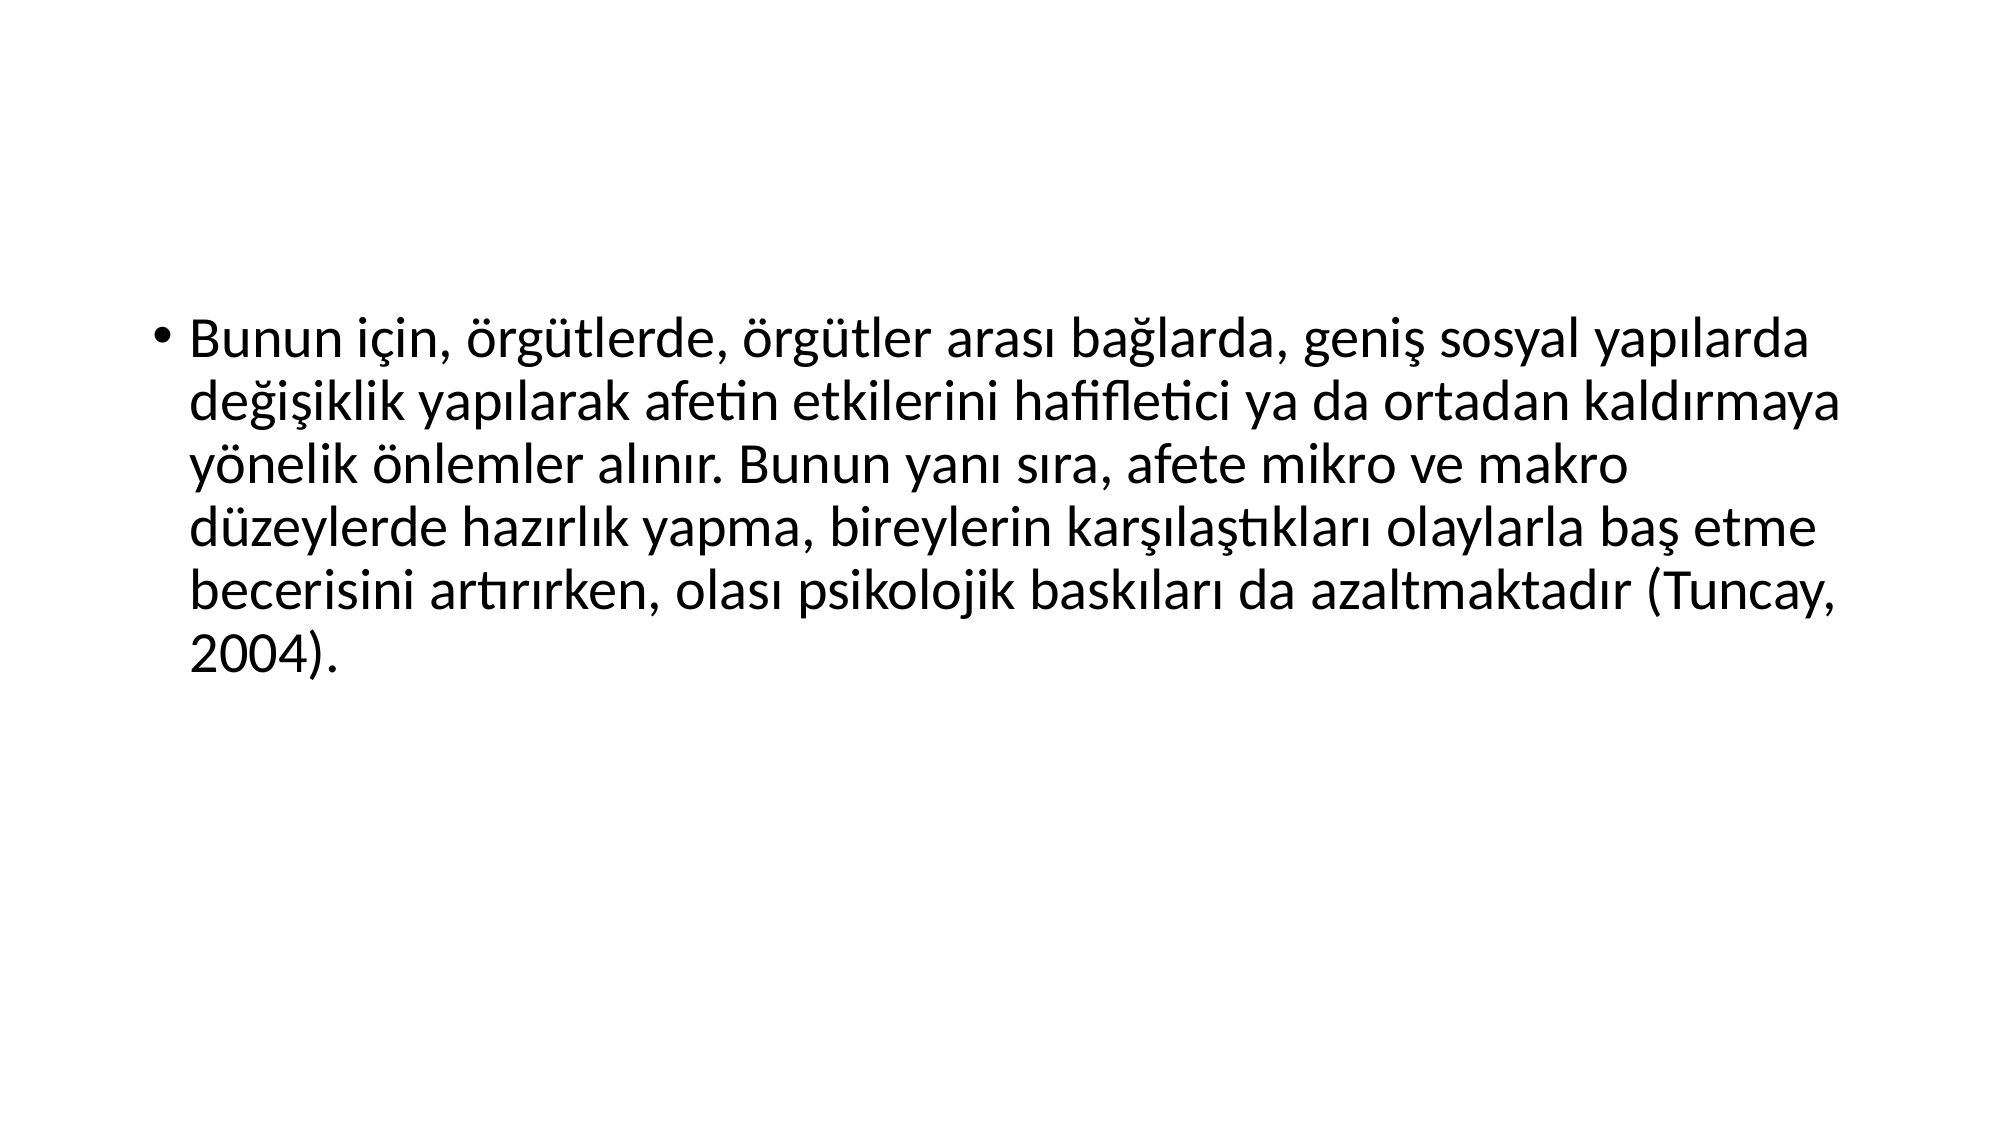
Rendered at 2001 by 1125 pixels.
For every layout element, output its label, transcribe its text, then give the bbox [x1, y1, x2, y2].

list Bunun için, örgütlerde, örgütler arası bağlarda, geniş sosyal yapılarda değişiklik yapılarak afetin etkilerini hafifletici ya da ortadan kaldırmaya yönelik önlemler alınır. Bunun yanı sıra, afete mikro ve makro düzeylerde hazırlık yapma, bireylerin karşılaştıkları olaylarla baş etme becerisini artırırken, olası psikolojik baskıları da azaltmaktadır (Tuncay, 2004). [137, 299, 1863, 1014]
